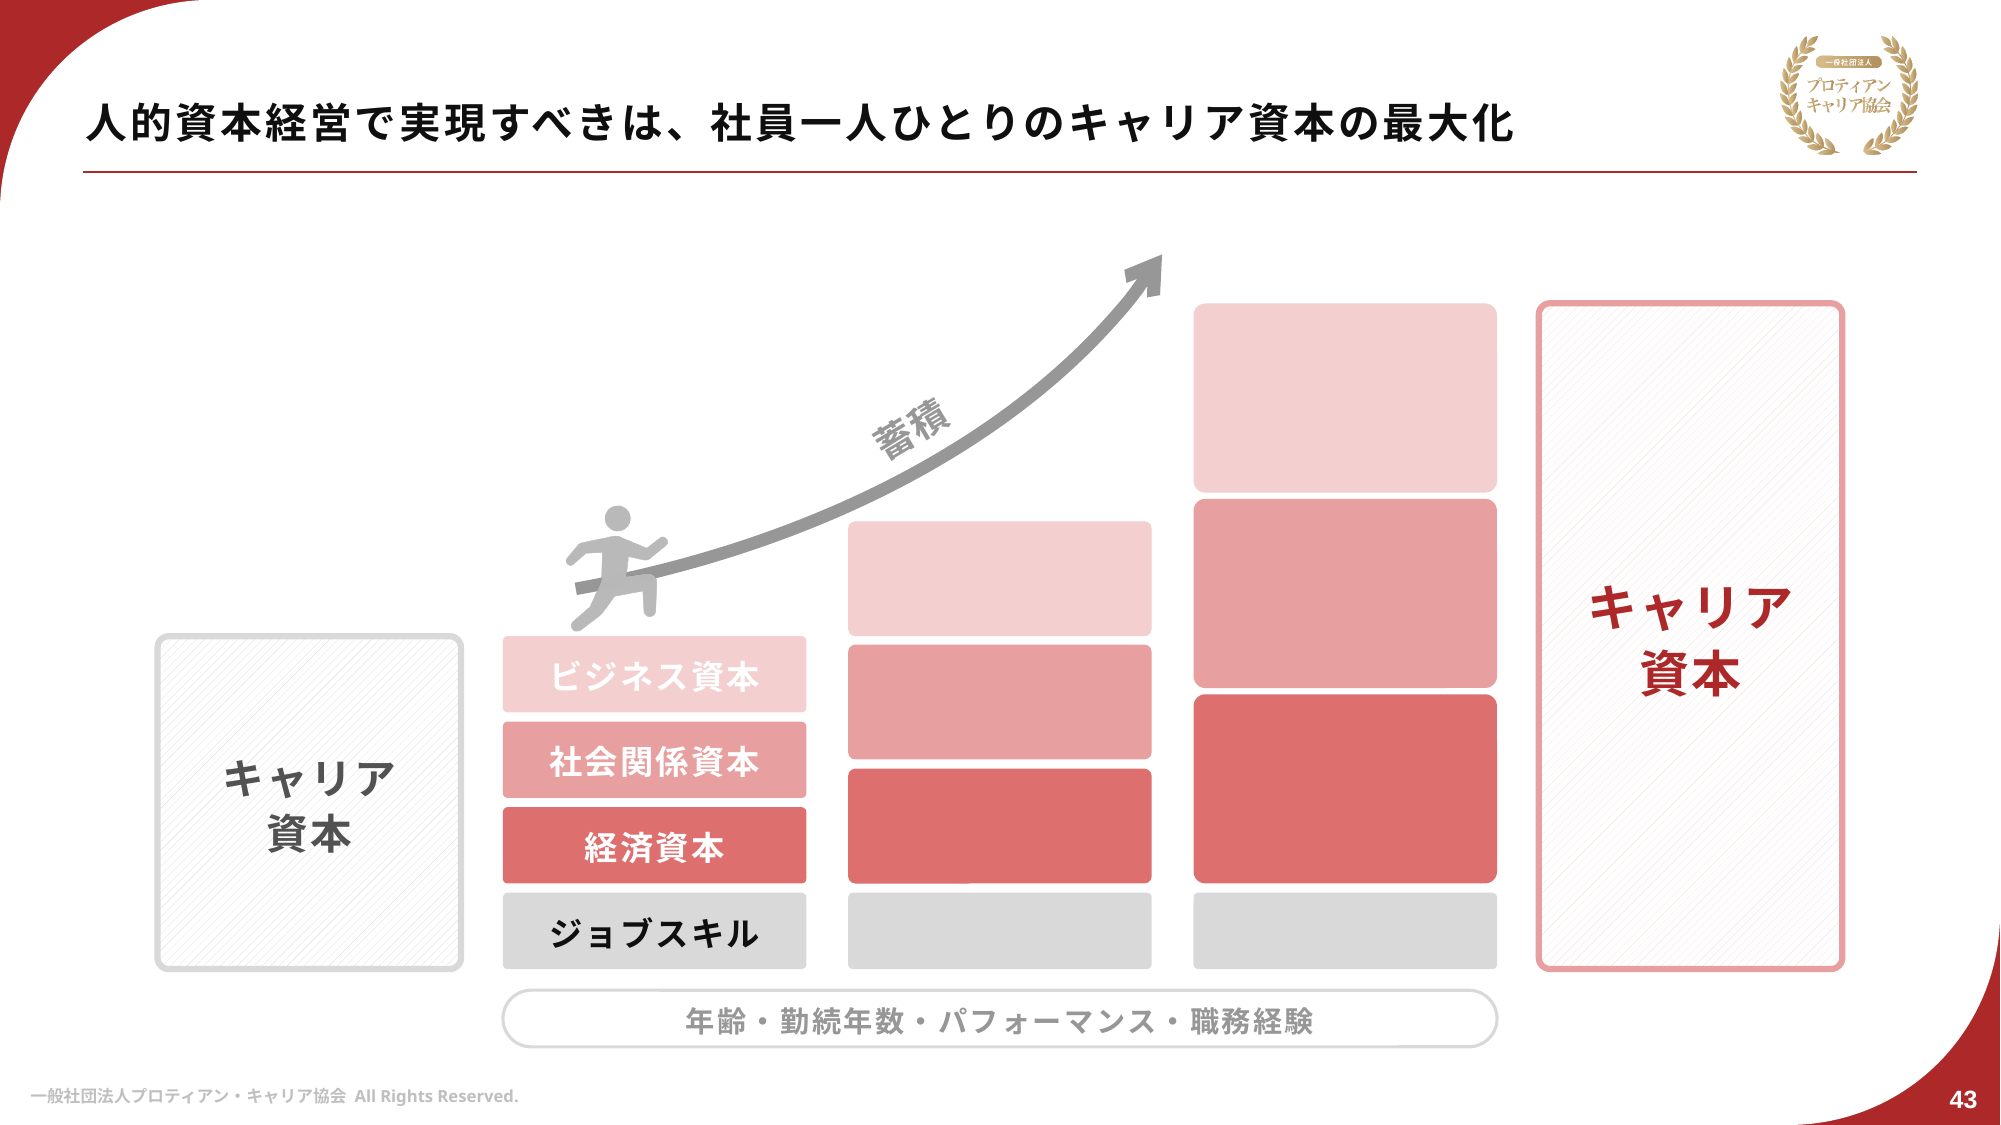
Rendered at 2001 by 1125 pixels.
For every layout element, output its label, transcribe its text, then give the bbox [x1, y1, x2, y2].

text_box [847, 891, 1153, 971]
title 人的資本経営で実現すべきは、社員一人ひとりのキャリア資本の最大化 [553, 91, 1656, 153]
text_box キャリア 資本 [156, 635, 463, 971]
text_box [1192, 497, 1499, 690]
title 人的資本経営で実現すべきは、社員一人ひとりのキャリア資本の最大化 [85, 91, 385, 153]
text_box [847, 643, 1153, 761]
text_box 経済資本 [501, 806, 808, 885]
text_box [1192, 891, 1499, 971]
text_box [334, 33, 1163, 567]
text_box 社会関係資本 [501, 720, 808, 799]
text_box [847, 520, 1153, 638]
text_box キャリア 資本 [1537, 302, 1844, 971]
text_box ジョブスキル [501, 891, 808, 971]
slide_number 43 [1880, 1077, 1978, 1114]
text_box [1192, 302, 1499, 494]
text_box [847, 767, 1153, 885]
text_box [1192, 693, 1499, 885]
picture [550, 499, 683, 633]
text_box 蓄積 [847, 371, 972, 482]
text_box ビジネス資本 [501, 635, 808, 714]
text_box 年齢・勤続年数・パフォーマンス・職務経験 [501, 989, 1499, 1048]
picture [1780, 36, 1918, 155]
